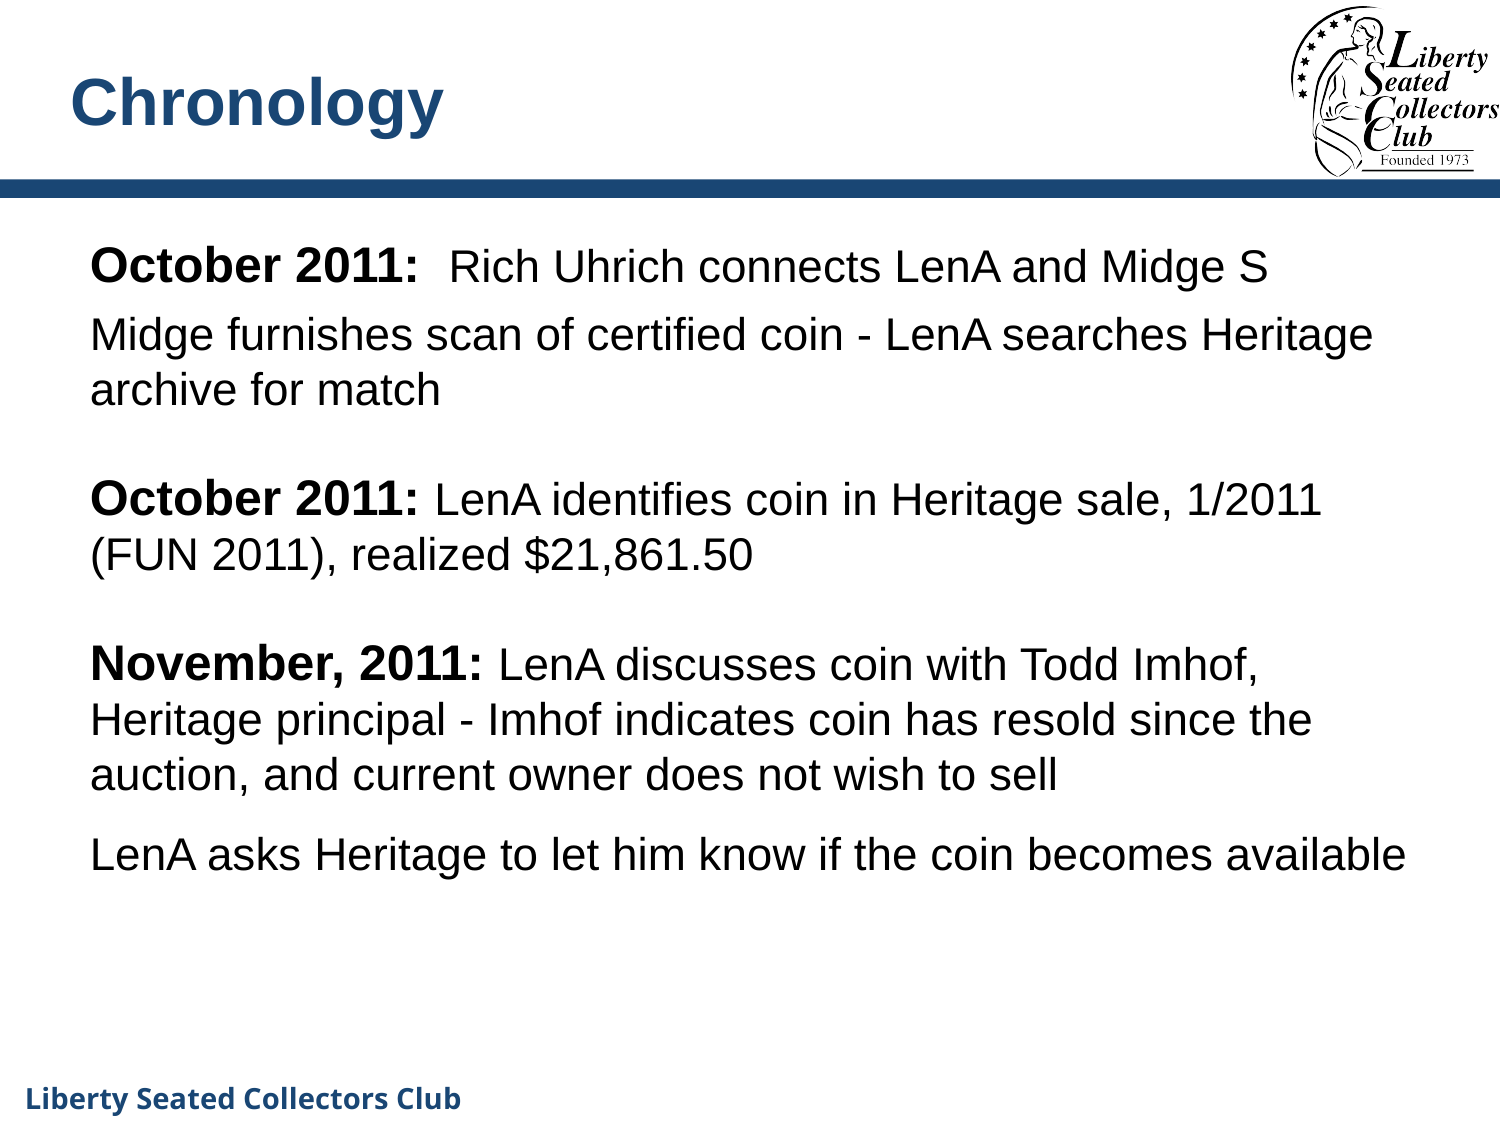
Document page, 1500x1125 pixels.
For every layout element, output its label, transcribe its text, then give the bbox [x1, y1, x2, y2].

text_box October 2011: Rich Uhrich connects LenA and Midge S Midge furnishes scan of certified coin - LenA searches Heritage archive for match October 2011: LenA identifies coin in Heritage sale, 1/2011 (FUN 2011), realized $21,861.50 November, 2011: LenA discusses coin with Todd Imhof, Heritage principal - Imhof indicates coin has resold since the auction, and current owner does not wish to sell LenA asks Heritage to let him know if the coin becomes available [74, 224, 1438, 888]
text_box Chronology [55, 51, 1259, 148]
picture [1291, 6, 1500, 179]
